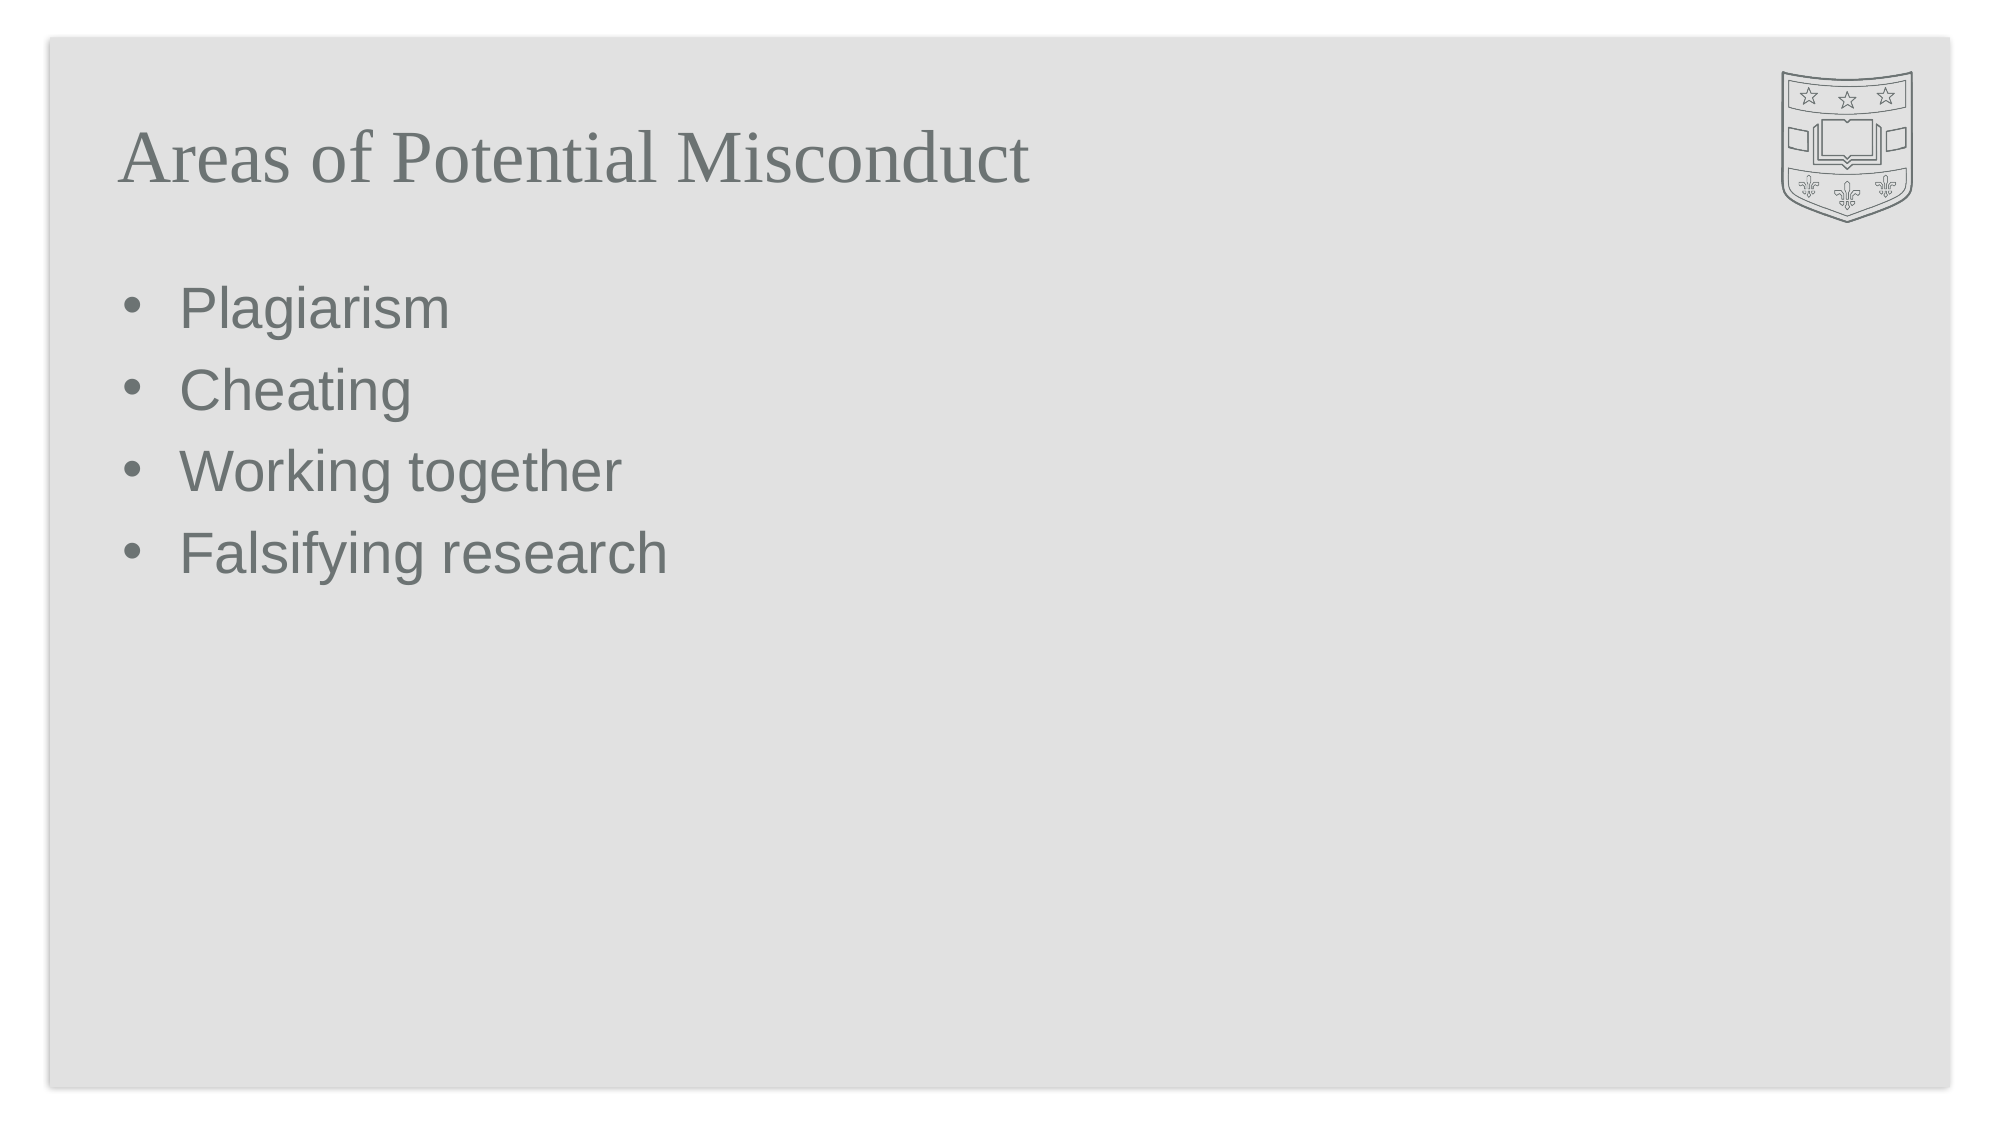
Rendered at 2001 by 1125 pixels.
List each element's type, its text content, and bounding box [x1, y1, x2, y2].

list Plagiarism Cheating Working together Falsifying research [108, 262, 1889, 1047]
picture [1781, 71, 1913, 223]
title Areas of Potential Misconduct [102, 71, 1686, 233]
